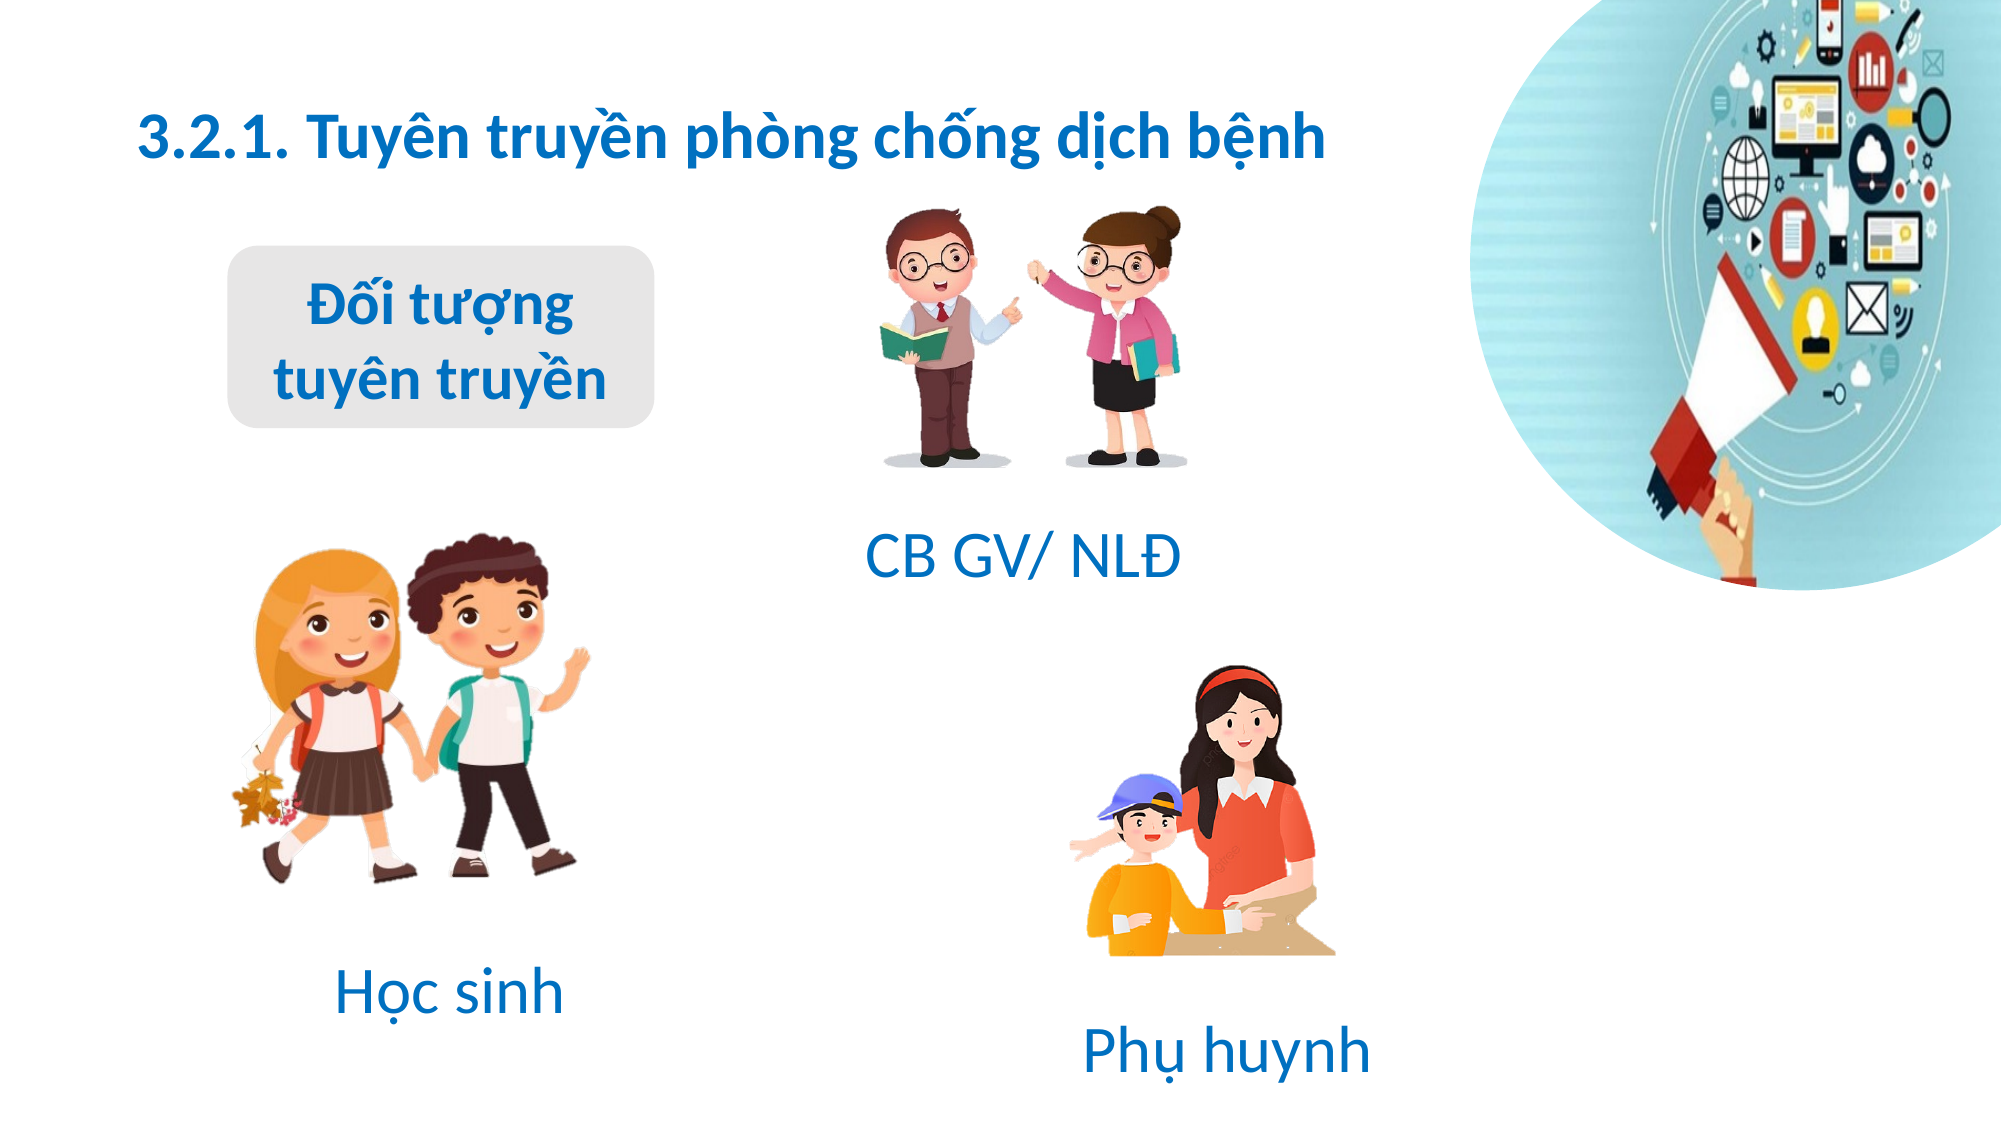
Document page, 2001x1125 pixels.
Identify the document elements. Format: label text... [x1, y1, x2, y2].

text_box 3.2.1. Tuyên truyền phòng chống dịch bệnh [121, 84, 1470, 180]
text_box Phụ huynh [1027, 1036, 1428, 1093]
text_box CB GV/ NLĐ [775, 503, 1273, 599]
picture [1025, 0, 2001, 1036]
text_box Đối tượng tuyên truyền [227, 245, 655, 429]
text_box Học sinh [294, 971, 607, 1034]
picture [104, 197, 1256, 971]
